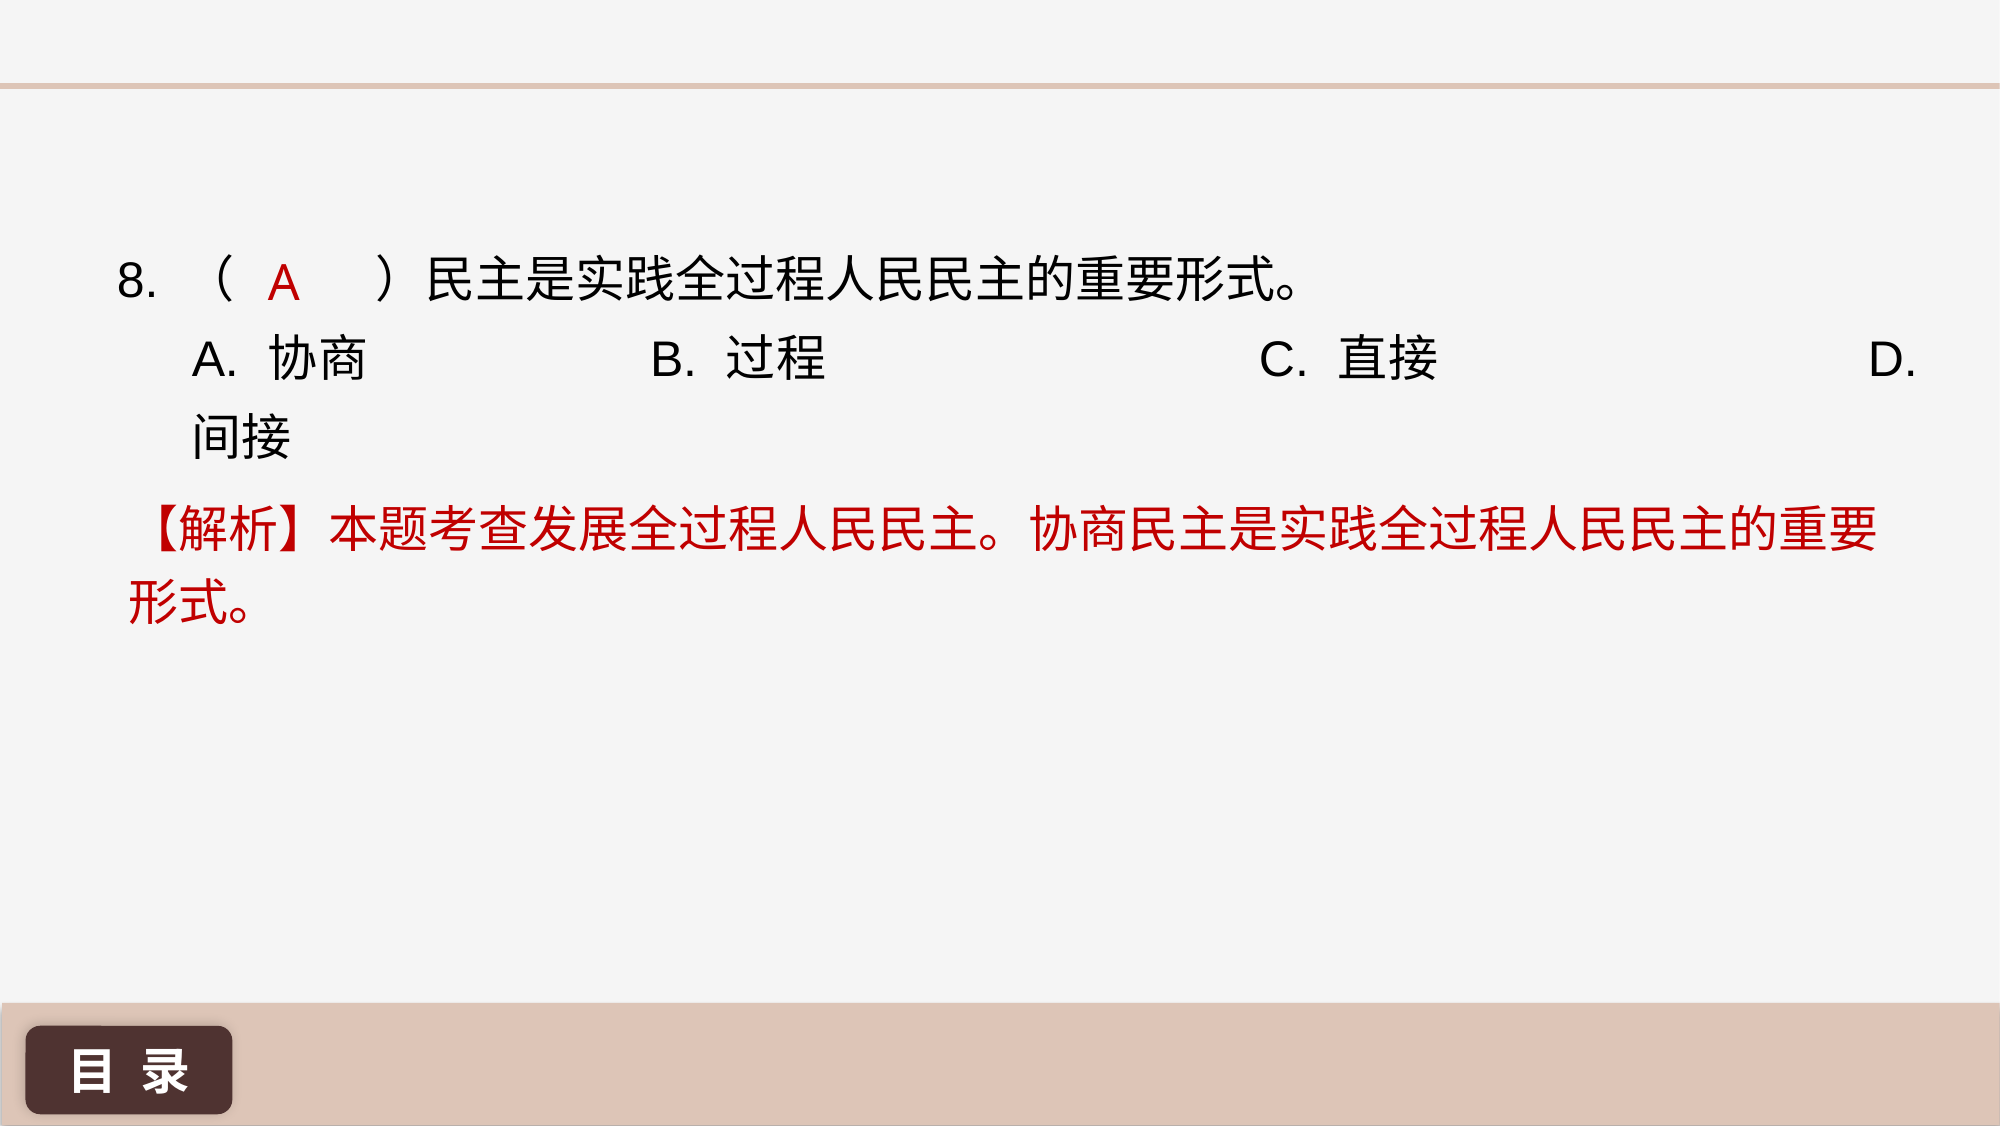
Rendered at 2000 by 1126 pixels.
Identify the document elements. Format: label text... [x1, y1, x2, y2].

text_box A [208, 219, 360, 303]
text_box 【解析】本题考查发展全过程人民民主。协商民主是实践全过程人民民主的重要形式。 [113, 477, 1902, 727]
text_box 8. （ ）民主是实践全过程人民民主的重要形式。 A. 协商 B. 过程 C. 直接 D. 间接 [102, 220, 1933, 473]
